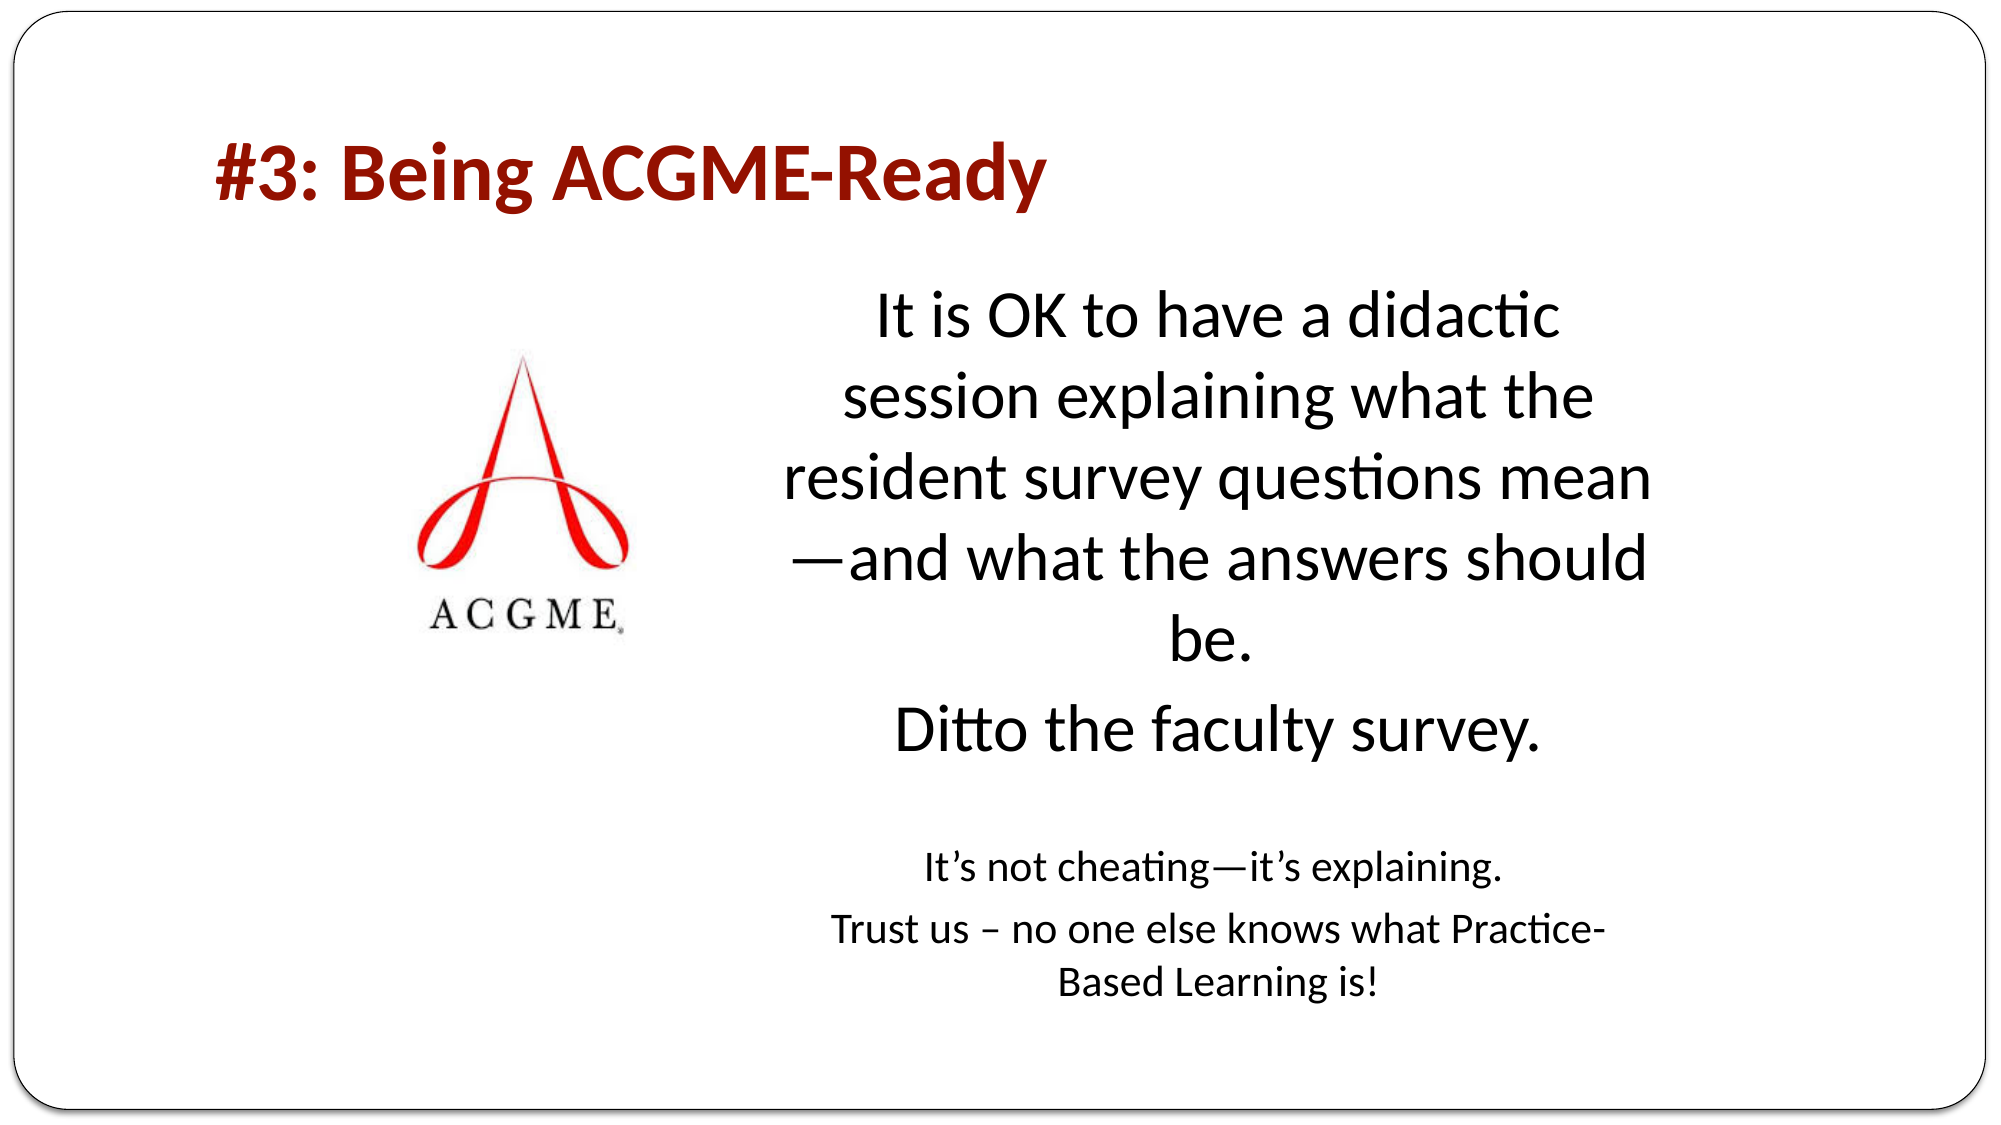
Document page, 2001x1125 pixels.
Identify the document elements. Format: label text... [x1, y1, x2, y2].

title #3: Being ACGME-Ready [199, 44, 1901, 233]
list It is OK to have a didactic session explaining what the resident survey questions mean—and what the answers should be. Ditto the faculty survey. It’s not cheating—it’s explaining. Trust us – no one else knows what Practice-Based Learning is! [762, 262, 1676, 1013]
picture [362, 337, 684, 684]
